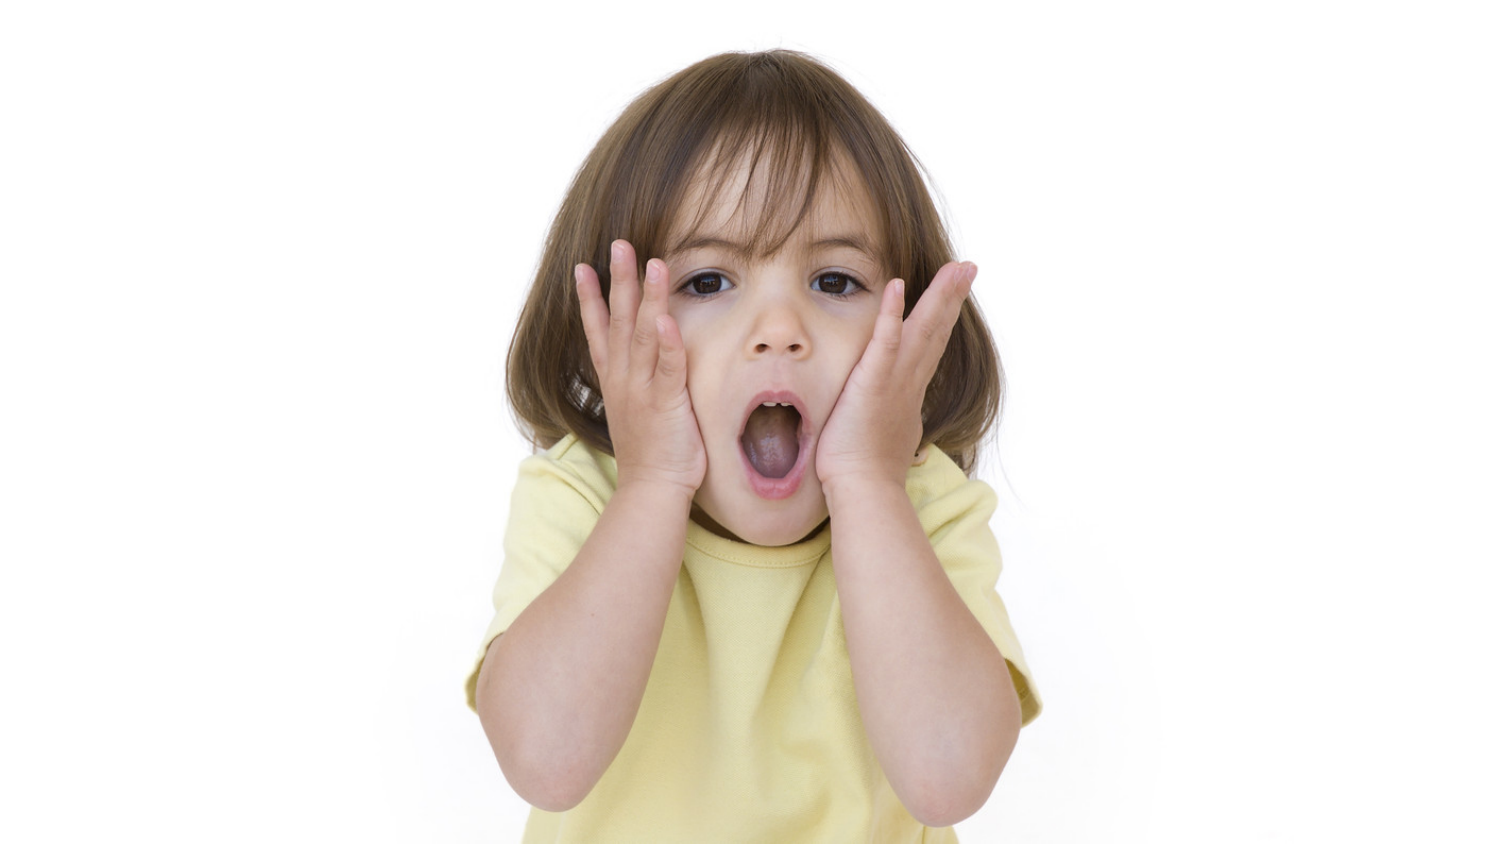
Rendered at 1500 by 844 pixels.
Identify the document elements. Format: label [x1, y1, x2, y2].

picture [205, 0, 1294, 844]
